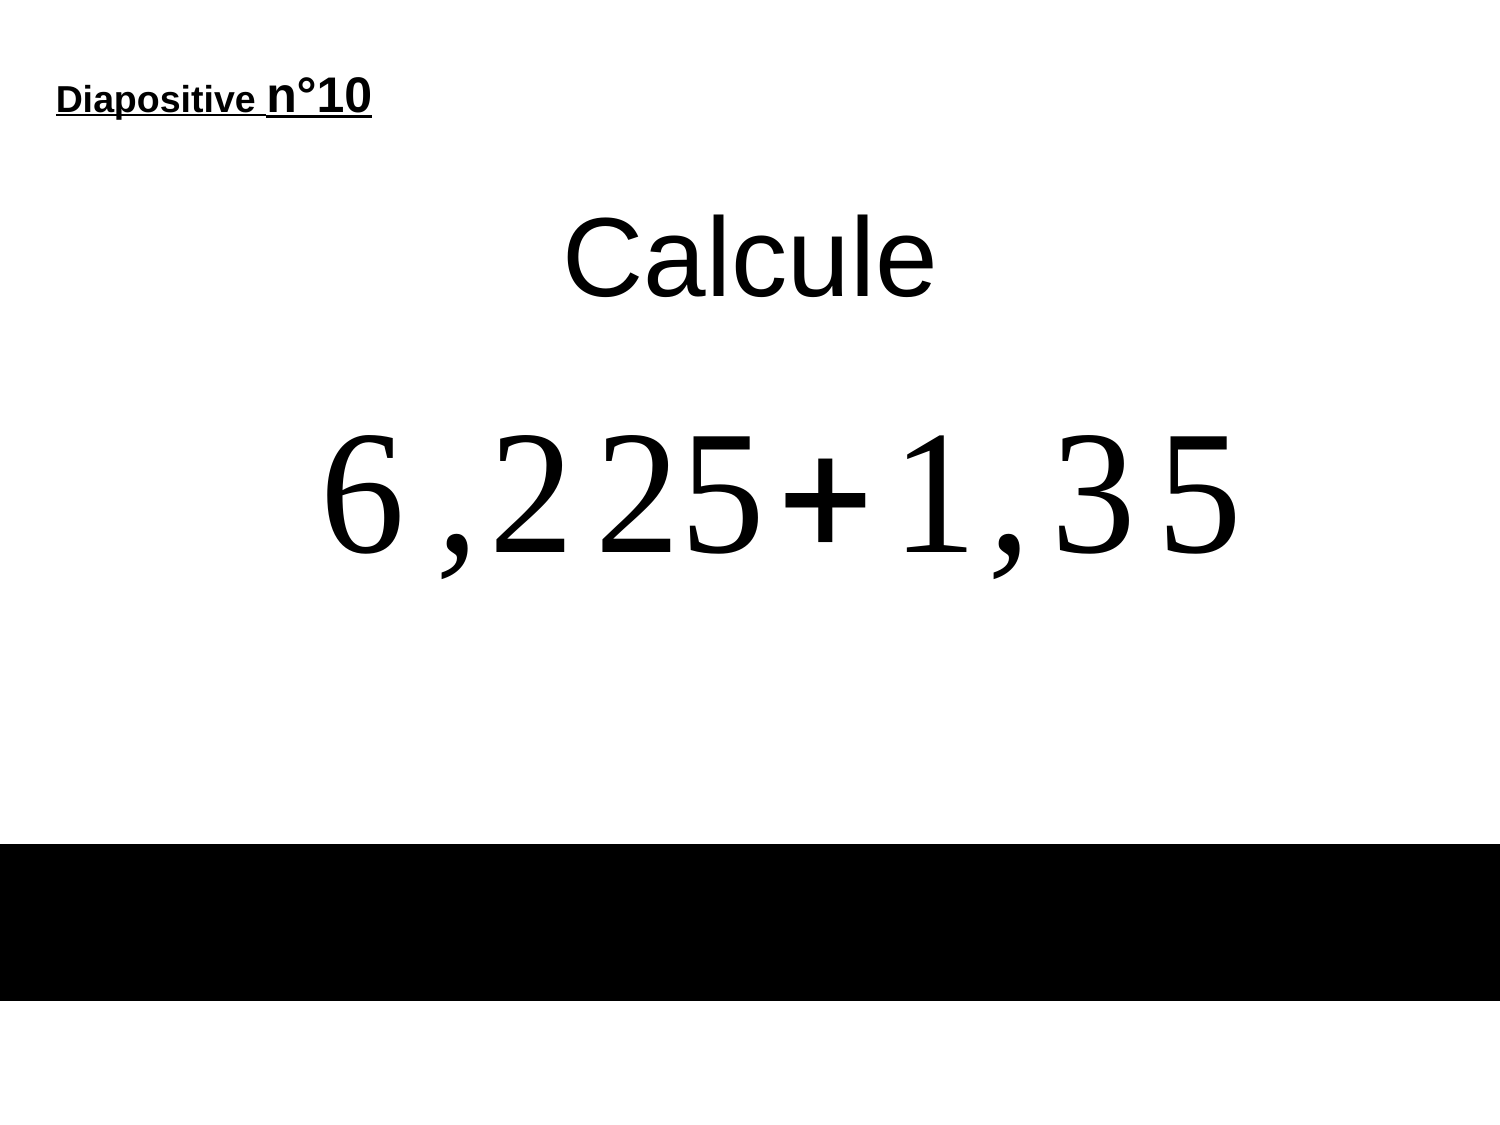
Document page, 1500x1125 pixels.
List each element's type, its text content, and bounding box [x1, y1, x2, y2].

text_box Calcule [112, 130, 1388, 372]
text_box Diapositive n°10 [41, 54, 762, 130]
text_box [0, 844, 1500, 1001]
